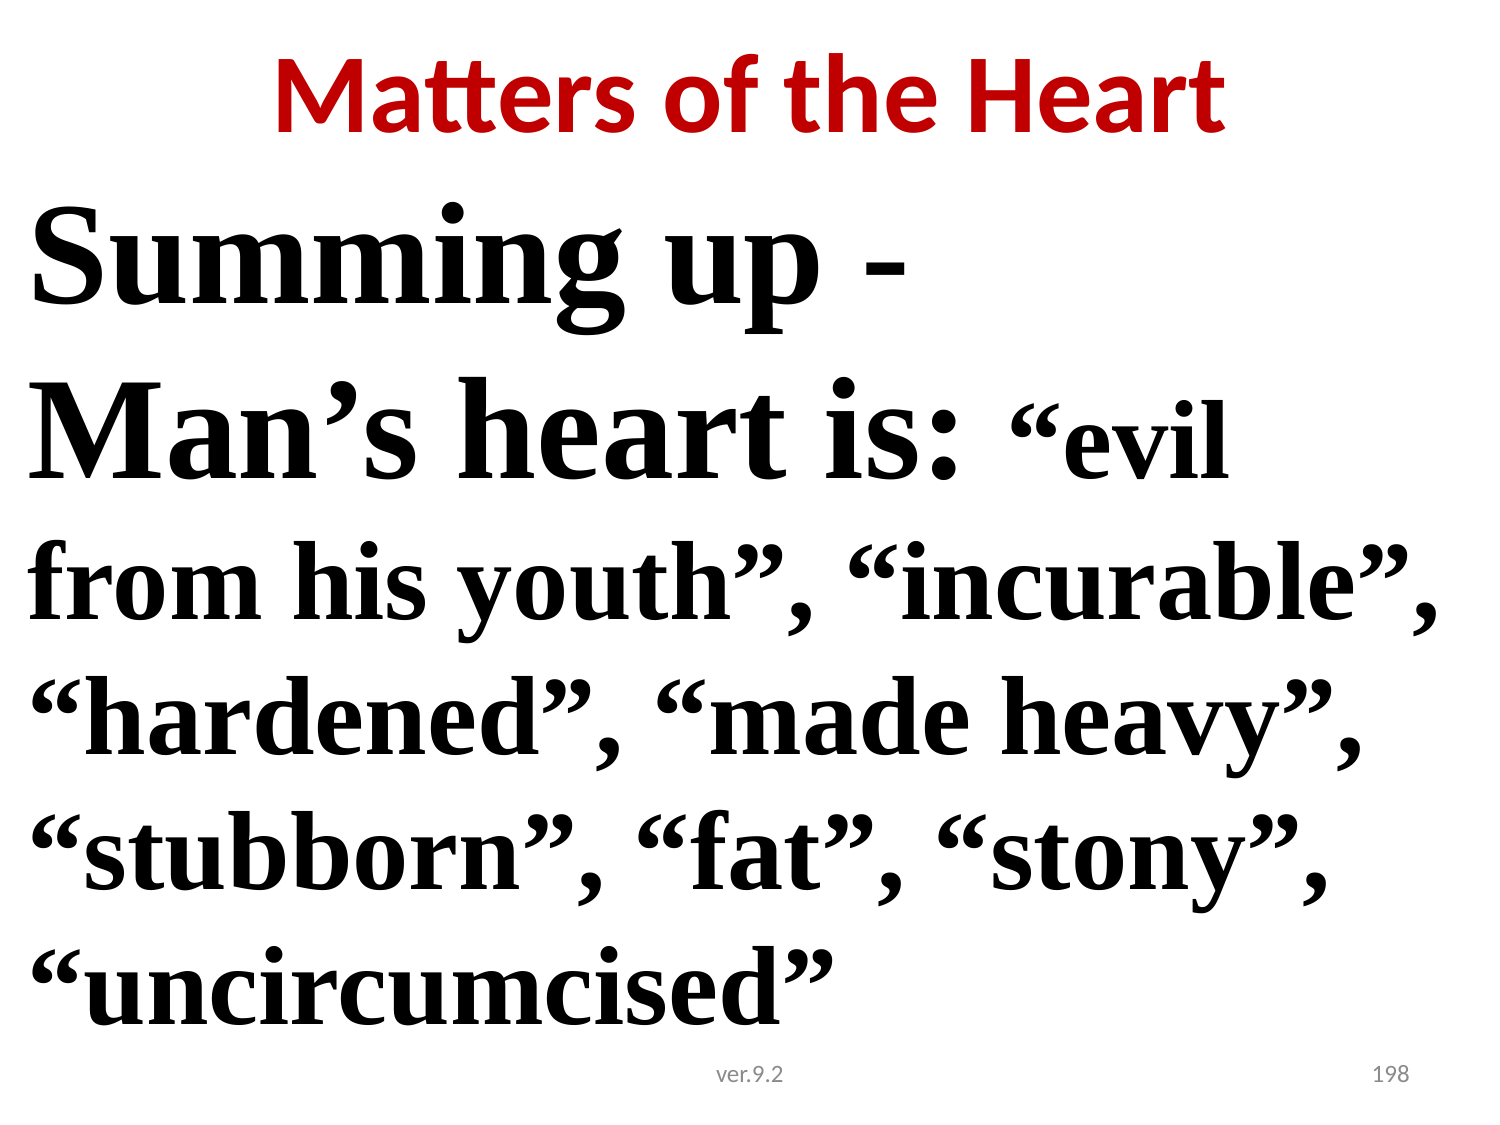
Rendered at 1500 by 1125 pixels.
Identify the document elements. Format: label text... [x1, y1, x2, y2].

subtitle Summing up - Man’s heart is: “evil from his youth”, “incurable”, “hardened”, “made heavy”, “stubborn”, “fat”, “stony”, “uncircumcised” [12, 149, 1500, 1103]
footer ver.9.2 [512, 1042, 988, 1103]
title Matters of the Heart [112, 24, 1388, 149]
slide_number 198 [1074, 1042, 1425, 1103]
